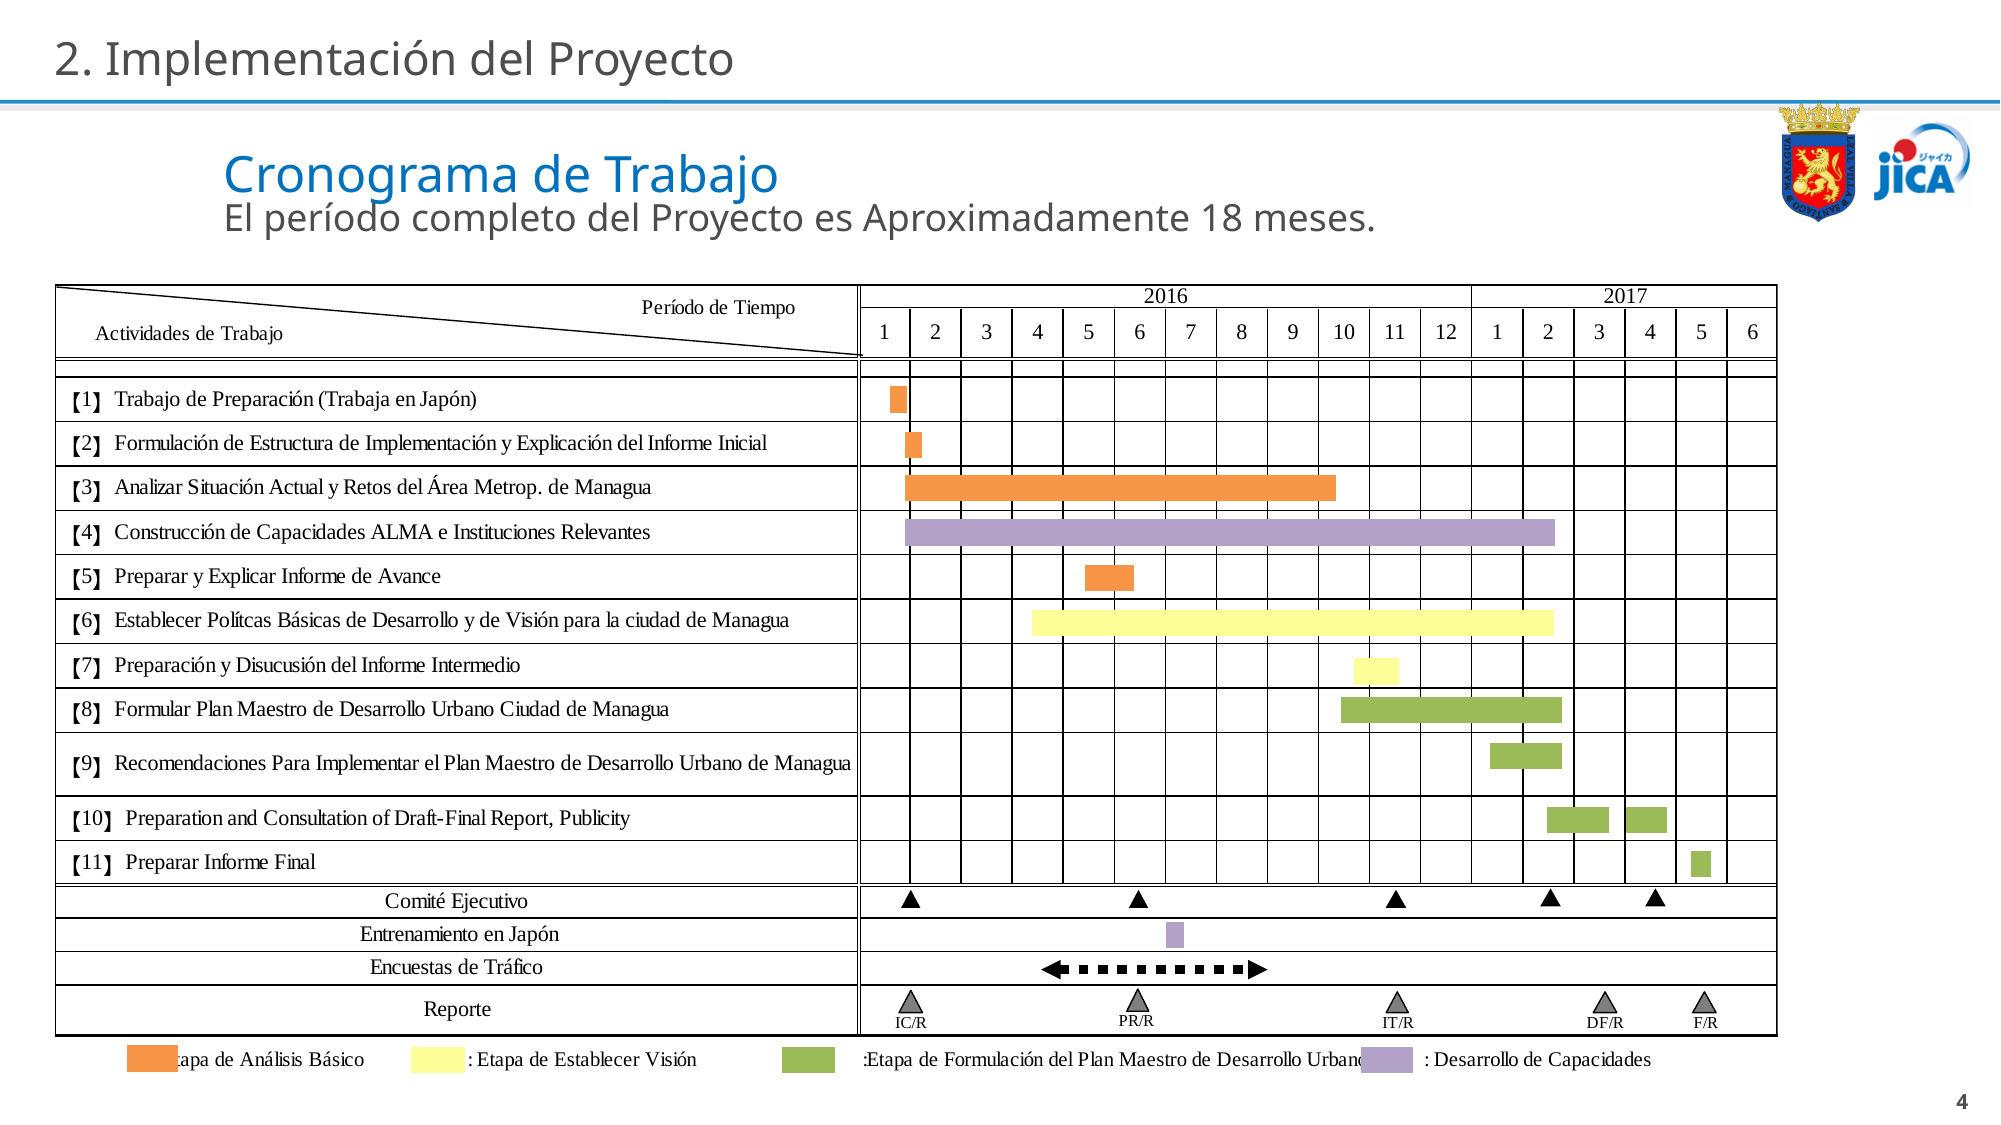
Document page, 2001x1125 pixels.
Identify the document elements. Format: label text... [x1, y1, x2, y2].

picture [54, 284, 1780, 1082]
text_box El período completo del Proyecto es Aproximadamente 18 meses. [208, 186, 1768, 247]
slide_number 4 [1501, 1081, 1969, 1124]
text_box Cronograma de Trabajo [208, 111, 795, 186]
picture [1767, 99, 1974, 224]
title 2. Implementación del Proyecto [55, 25, 1945, 90]
